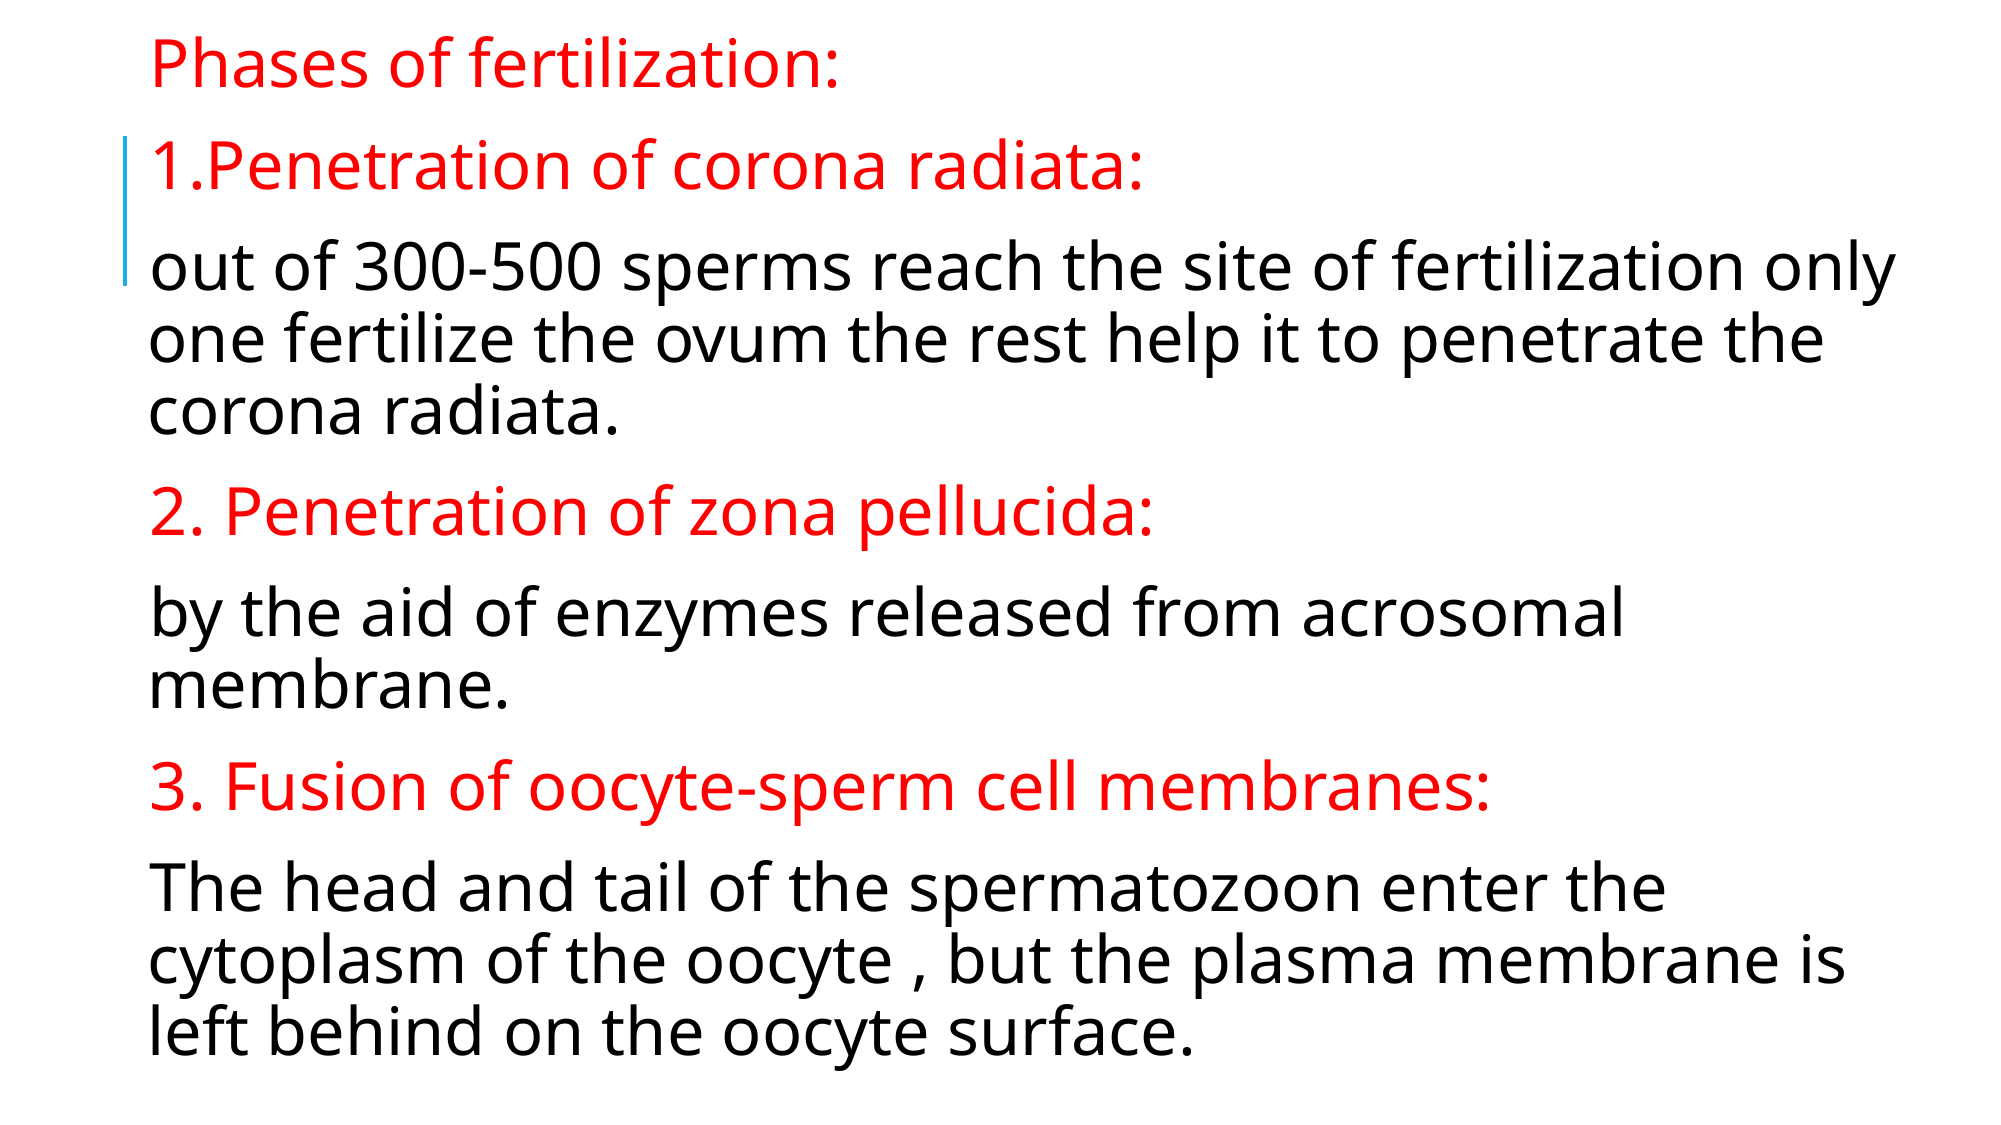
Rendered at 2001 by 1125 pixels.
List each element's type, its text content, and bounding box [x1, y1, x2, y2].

list Phases of fertilization: 1.Penetration of corona radiata: out of 300-500 sperms reach the site of fertilization only one fertilize the ovum the rest help it to penetrate the corona radiata. 2. Penetration of zona pellucida: by the aid of enzymes released from acrosomal membrane. 3. Fusion of oocyte-sperm cell membranes: The head and tail of the spermatozoon enter the cytoplasm of the oocyte , but the plasma membrane is left behind on the oocyte surface. [125, 22, 1973, 1105]
